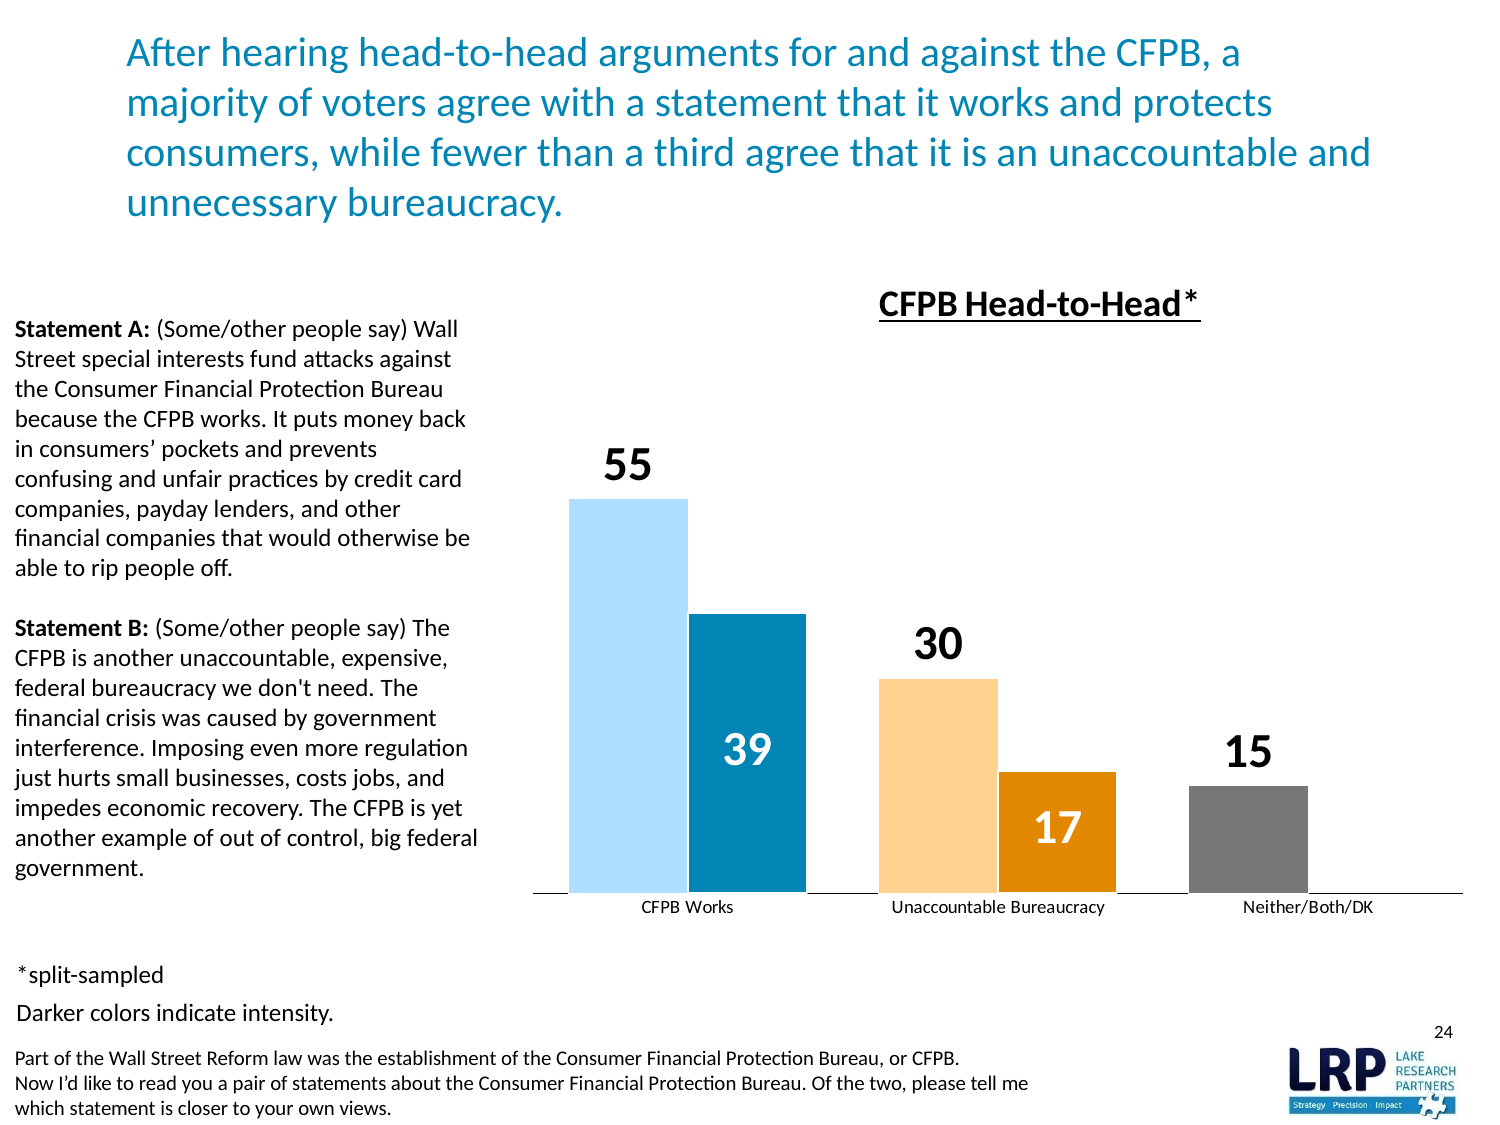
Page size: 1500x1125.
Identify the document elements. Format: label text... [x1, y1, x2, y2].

footer 24 [1387, 1012, 1500, 1063]
text_box Part of the Wall Street Reform law was the establishment of the Consumer Financial Protection Bureau, or CFPB. Now I’d like to read you a pair of statements about the Consumer Financial Protection Bureau. Of the two, please tell me which statement is closer to your own views. [0, 1036, 1074, 1125]
chart [519, 277, 1473, 997]
title After hearing head-to-head arguments for and against the CFPB, a majority of voters agree with a statement that it works and protects consumers, while fewer than a third agree that it is an unaccountable and unnecessary bureaucracy. [111, 37, 1389, 212]
picture [1288, 1047, 1458, 1120]
text_box *split-sampled [1, 951, 180, 989]
text_box Darker colors indicate intensity. [1, 989, 350, 1035]
text_box Statement A: (Some/other people say) Wall Street special interests fund attacks against the Consumer Financial Protection Bureau because the CFPB works. It puts money back in consumers’ pockets and prevents confusing and unfair practices by credit card companies, payday lenders, and other financial companies that would otherwise be able to rip people off. Statement B: (Some/other people say) The CFPB is another unaccountable, expensive, federal bureaucracy we don't need. The financial crisis was caused by government interference. Imposing even more regulation just hurts small businesses, costs jobs, and impedes economic recovery. The CFPB is yet another example of out of control, big federal government. [0, 305, 495, 889]
